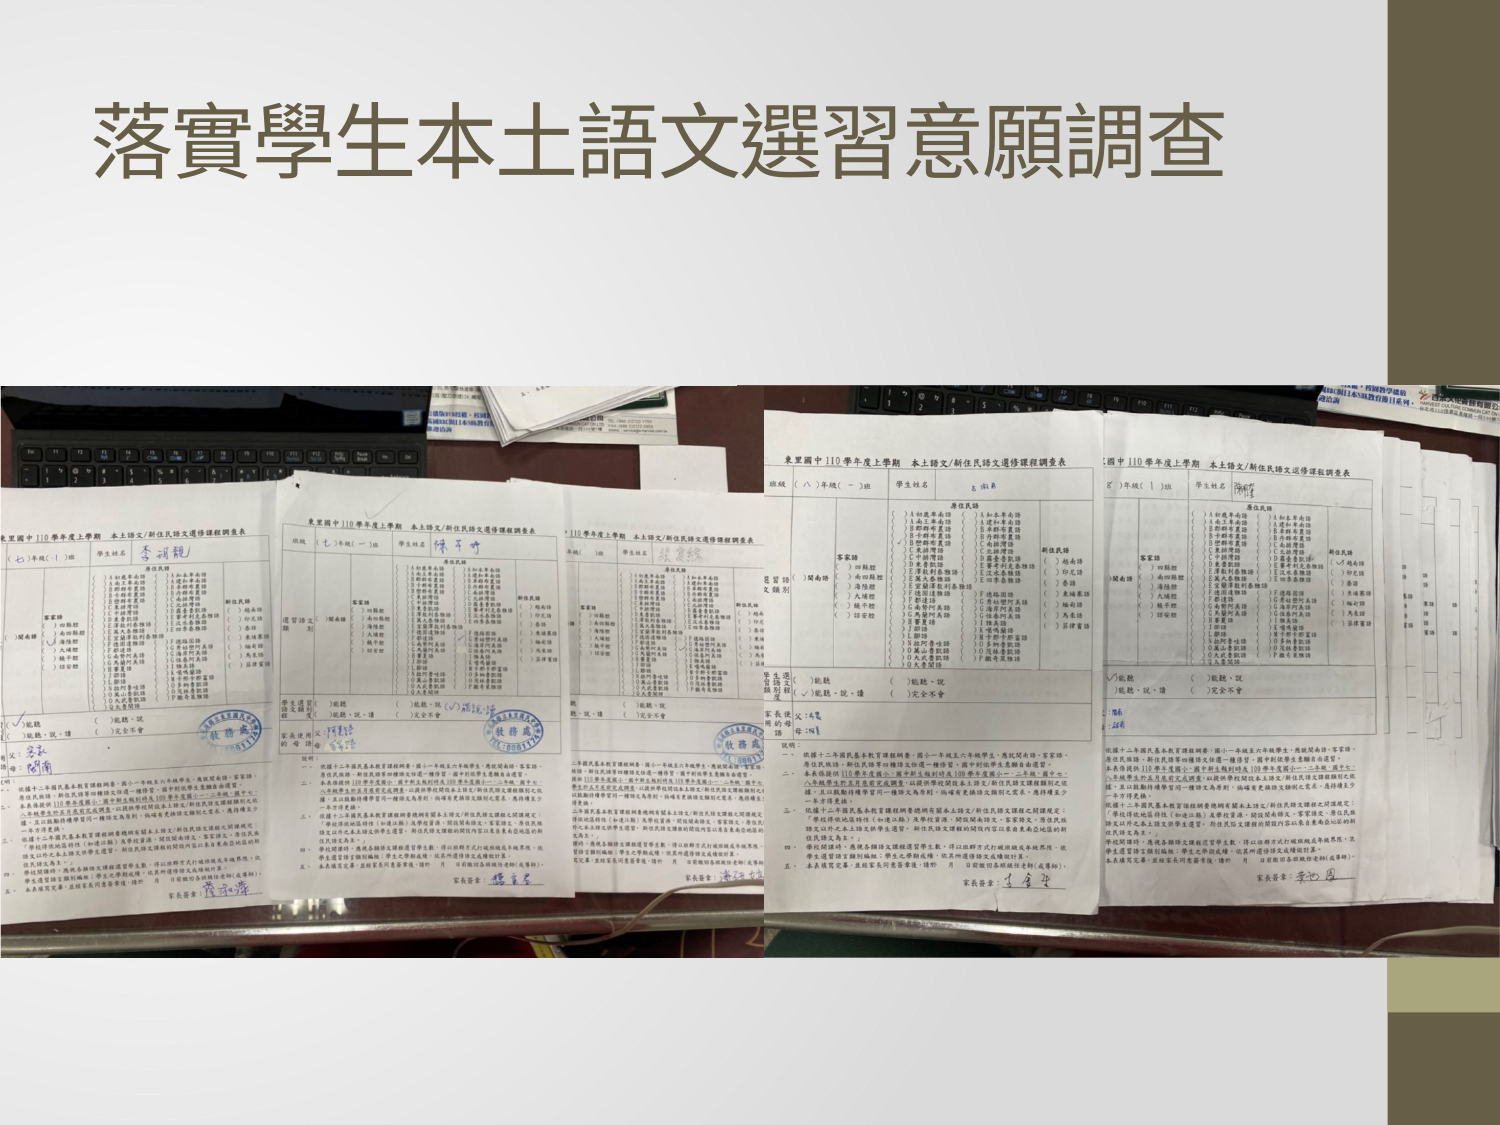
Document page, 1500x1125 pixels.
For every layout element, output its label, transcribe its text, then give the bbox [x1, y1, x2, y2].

picture [1, 289, 736, 1054]
title 落實學生本土語文選習意願調查 [75, 45, 1325, 233]
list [736, 384, 1500, 958]
